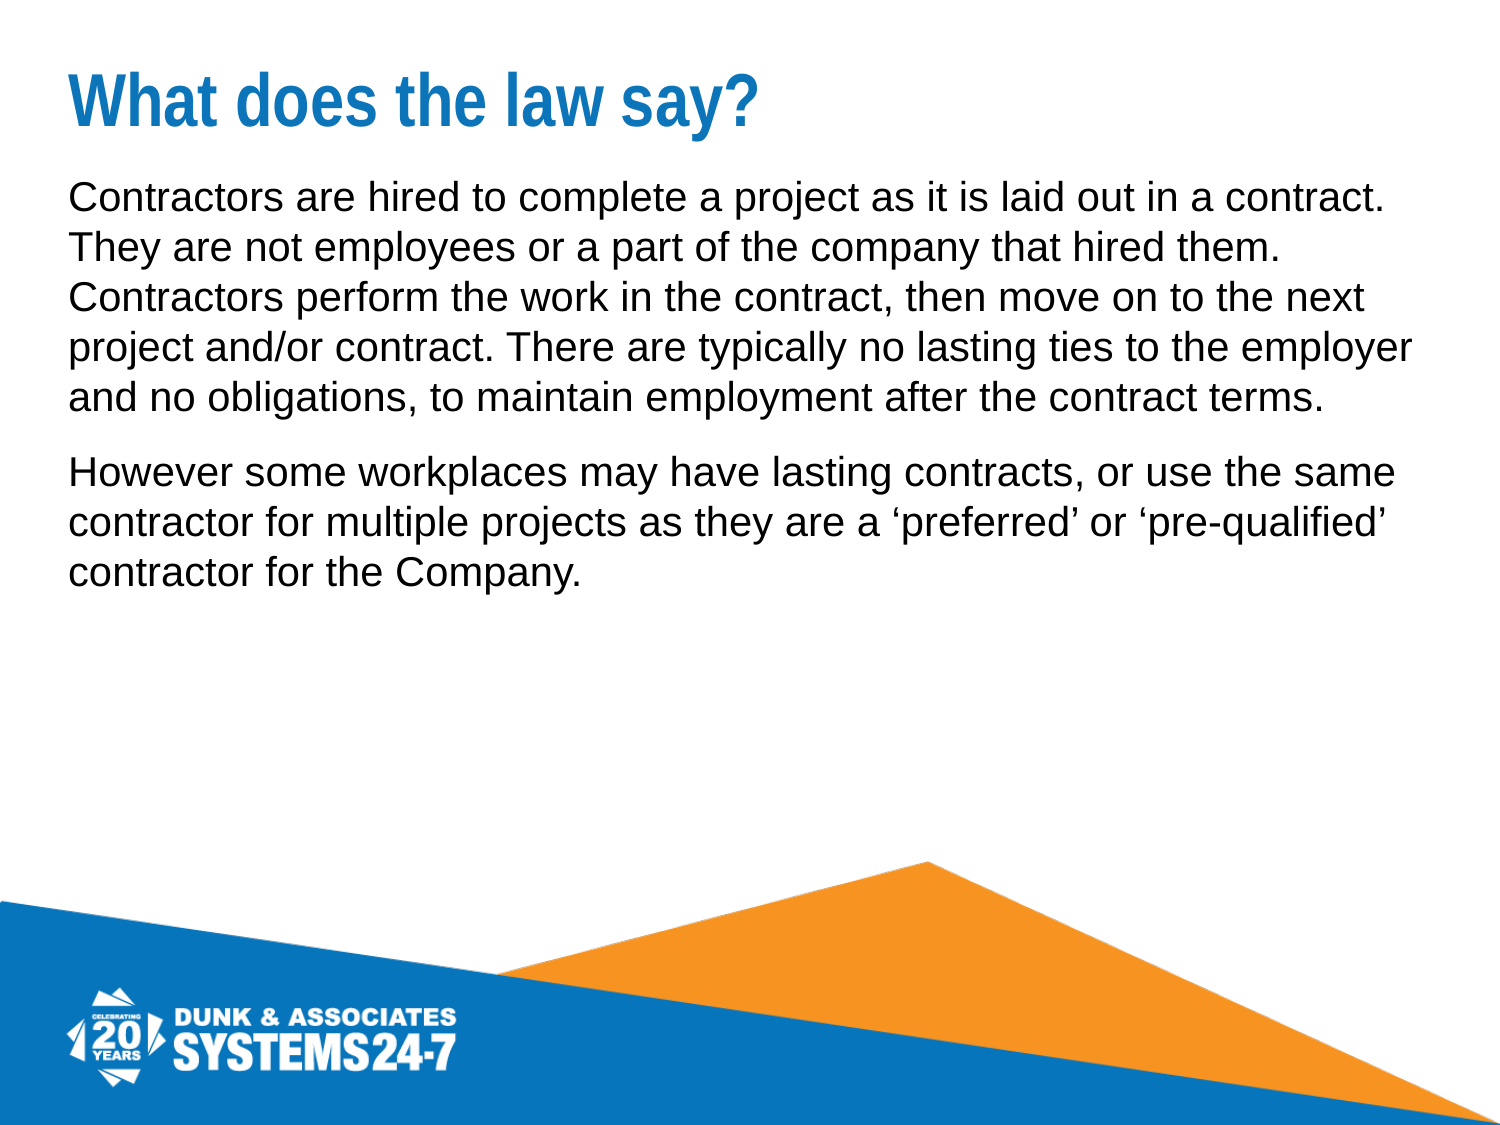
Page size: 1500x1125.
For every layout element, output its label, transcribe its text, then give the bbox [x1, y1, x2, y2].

picture [0, 0, 1500, 1125]
title What does the law say? [53, 0, 1471, 149]
list Contractors are hired to complete a project as it is laid out in a contract. They are not employees or a part of the company that hired them. Contractors perform the work in the contract, then move on to the next project and/or contract. There are typically no lasting ties to the employer and no obligations, to maintain employment after the contract terms. However some workplaces may have lasting contracts, or use the same contractor for multiple projects as they are a ‘preferred’ or ‘pre-qualified’ contractor for the Company. [53, 162, 1471, 965]
